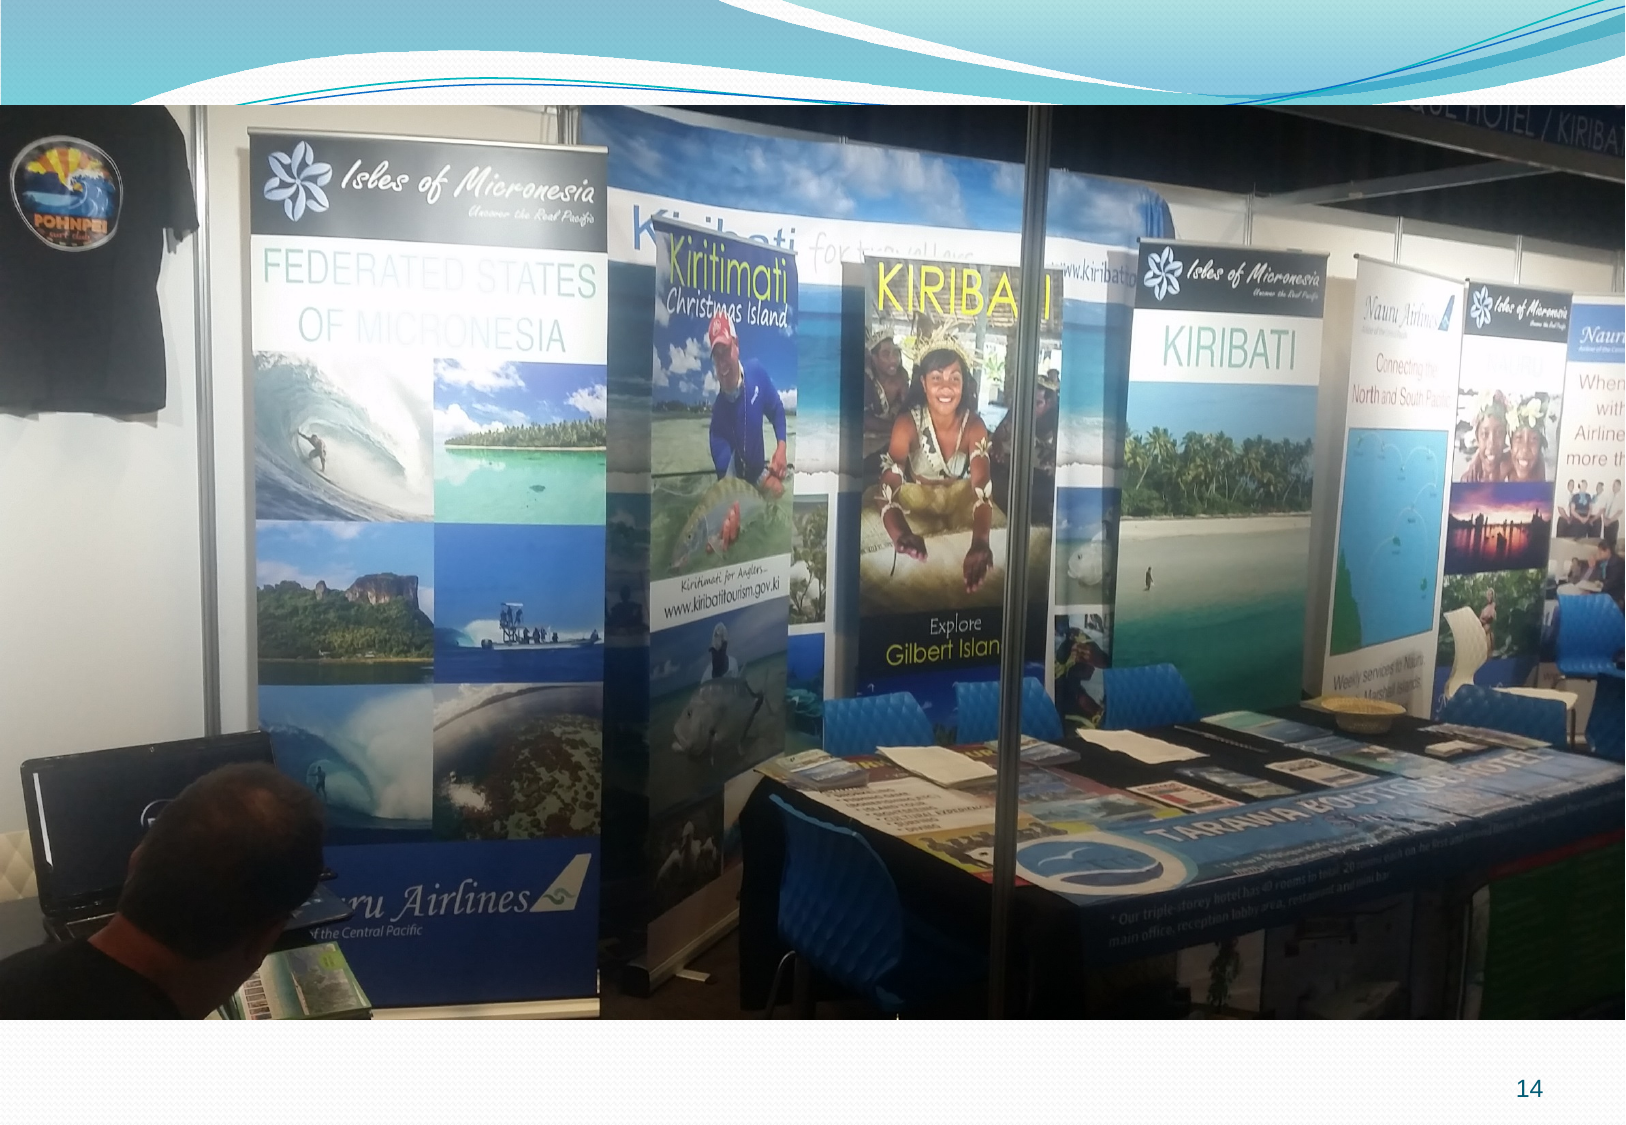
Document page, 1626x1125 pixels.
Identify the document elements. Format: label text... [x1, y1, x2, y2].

picture [0, 105, 1625, 1020]
slide_number 13 [1408, 1042, 1544, 1103]
